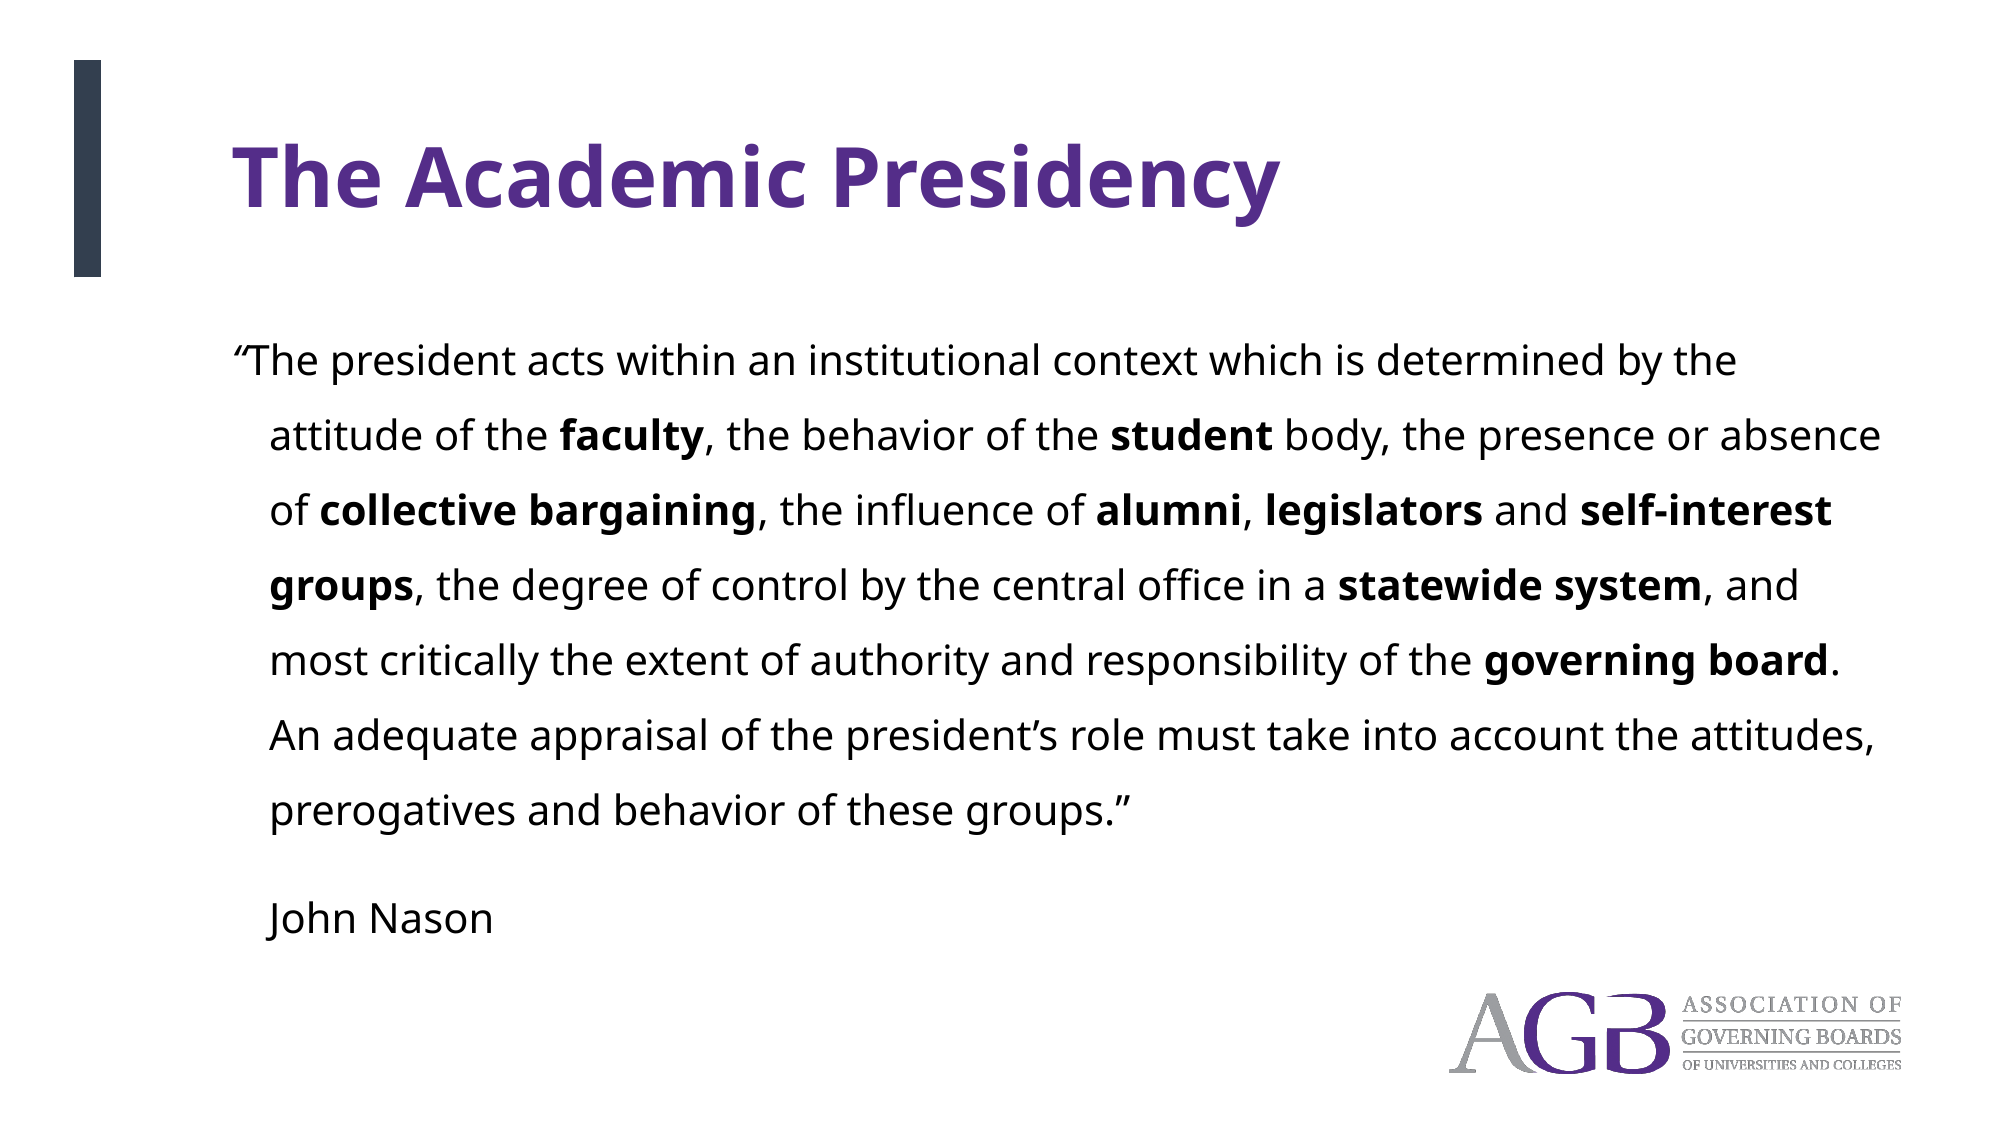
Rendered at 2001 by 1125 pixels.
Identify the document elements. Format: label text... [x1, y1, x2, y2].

title The Academic Presidency [216, 60, 1714, 301]
subtitle “The president acts within an institutional context which is determined by the attitude of the faculty, the behavior of the student body, the presence or absence of collective bargaining, the influence of alumni, legislators and self-interest groups, the degree of control by the central office in a statewide system, and most critically the extent of authority and responsibility of the governing board. An adequate appraisal of the president’s role must take into account the attitudes, prerogatives and behavior of these groups.” John Nason [216, 301, 1911, 1018]
picture [1449, 1018, 1901, 1074]
